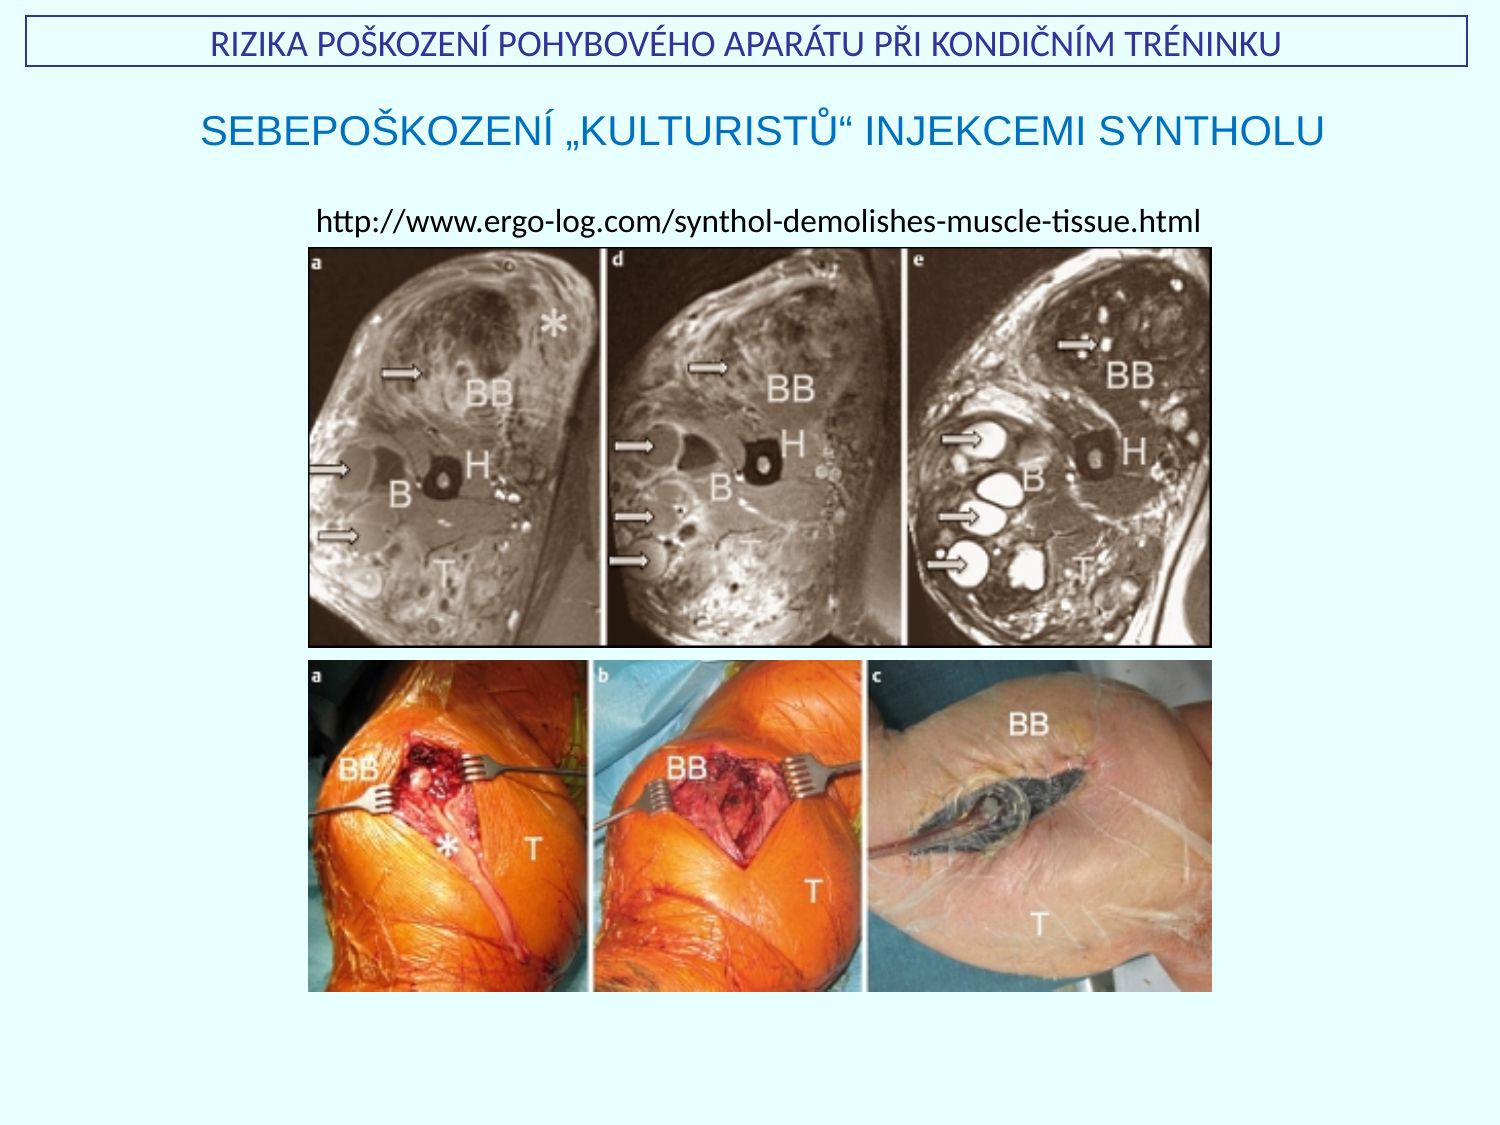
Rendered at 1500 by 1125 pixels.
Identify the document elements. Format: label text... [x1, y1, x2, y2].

picture [307, 247, 1212, 648]
picture [307, 660, 1212, 992]
text_box http://www.ergo-log.com/synthol-demolishes-muscle-tissue.html [147, 191, 1372, 247]
text_box RIZIKA POŠKOZENÍ POHYBOVÉHO APARÁTU PŘI KONDIČNÍM TRÉNINKU [25, 16, 1467, 67]
text_box SEBEPOŠKOZENÍ „KULTURISTů“ INJEKCEMI SYNTHOLU [183, 96, 1343, 161]
